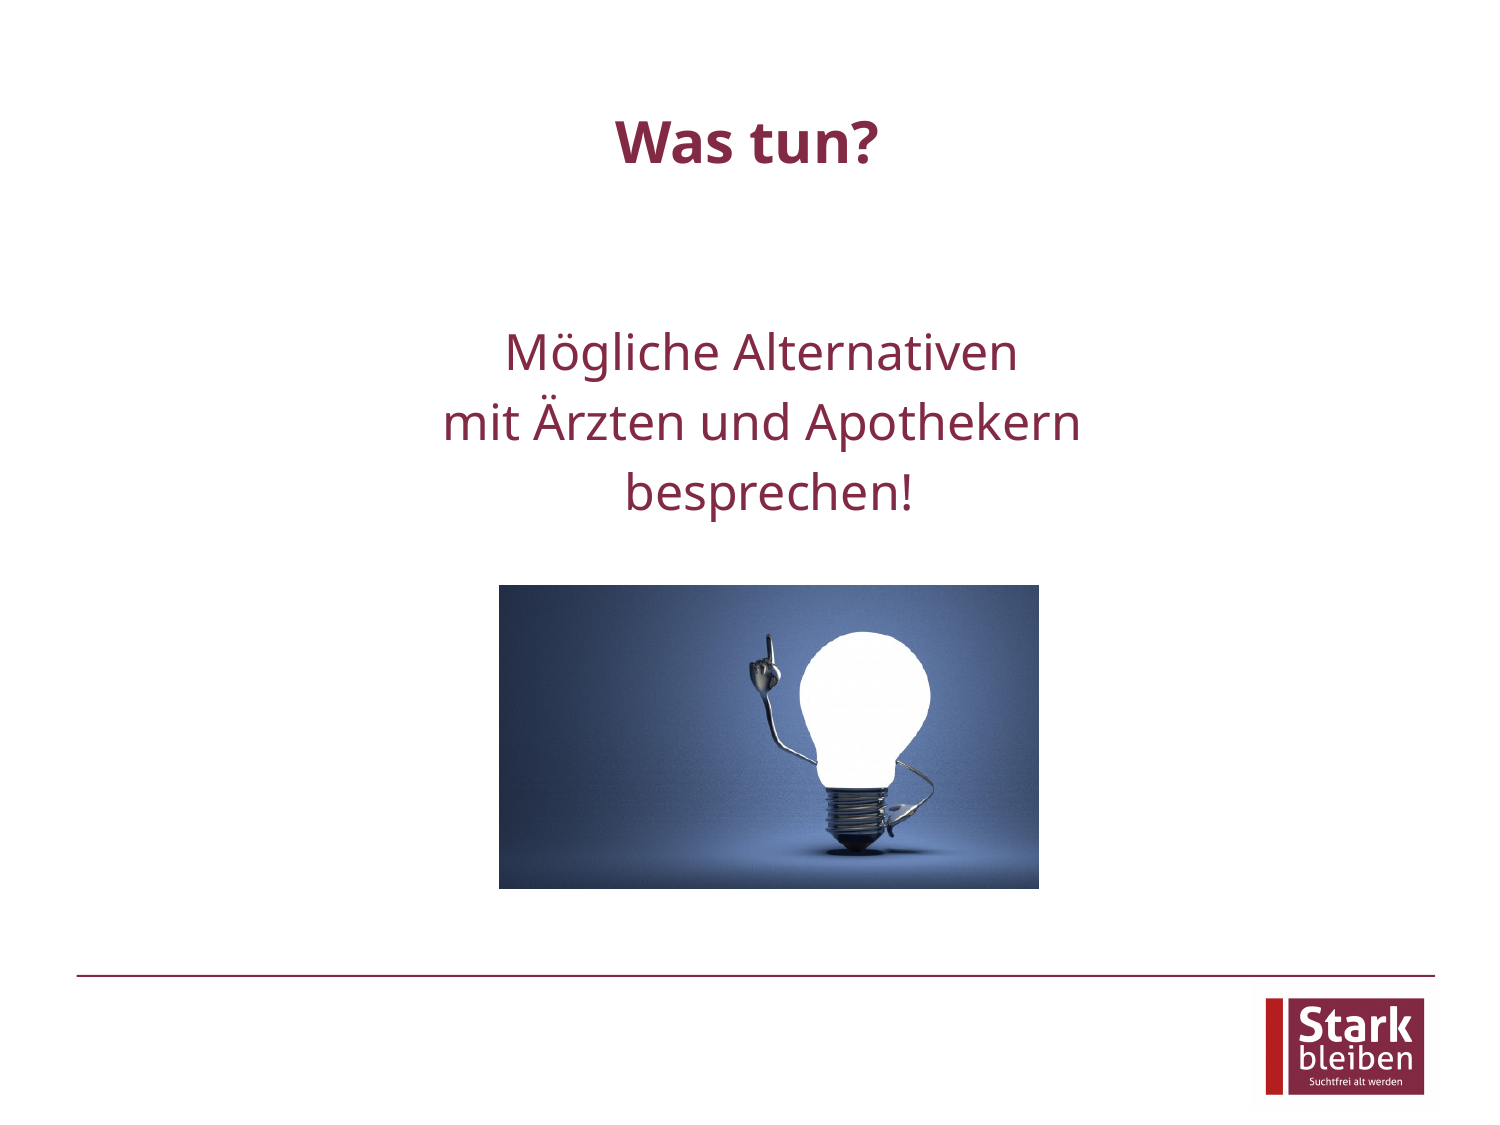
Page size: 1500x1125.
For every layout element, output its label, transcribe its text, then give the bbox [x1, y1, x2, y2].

picture [1251, 983, 1439, 1110]
picture [498, 584, 1040, 889]
title Was tun? [100, 37, 1395, 243]
list Mögliche Alternativen mit Ärzten und Apothekern besprechen! [122, 242, 1416, 964]
